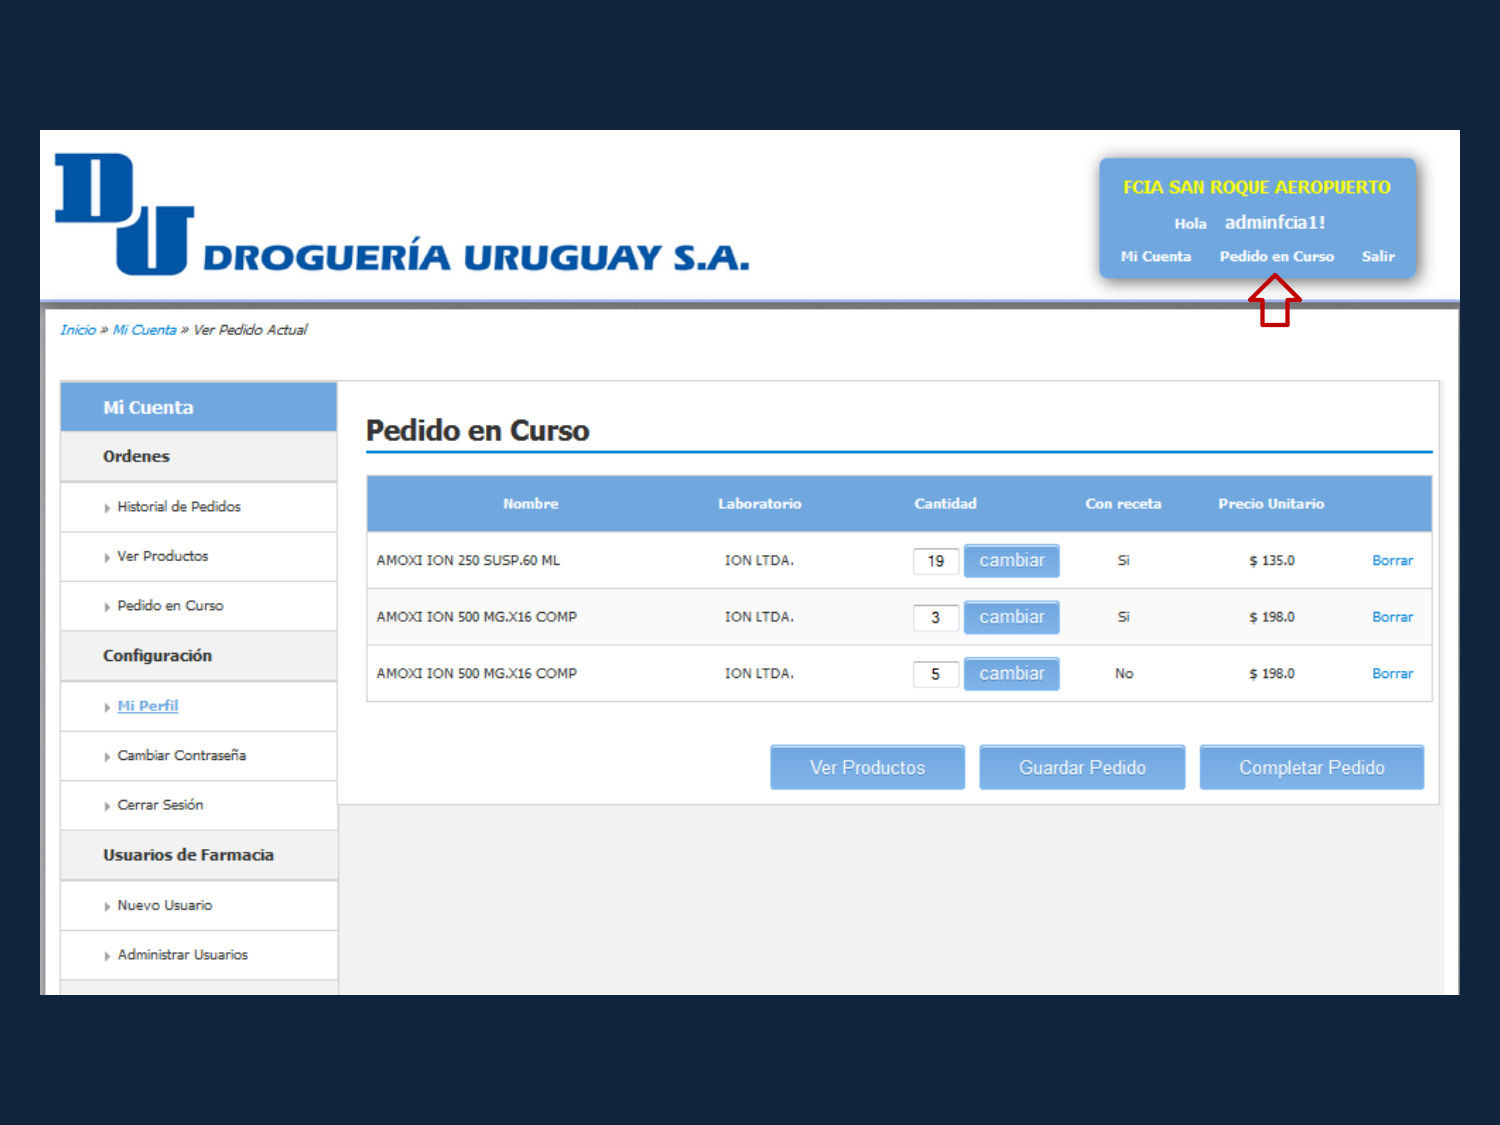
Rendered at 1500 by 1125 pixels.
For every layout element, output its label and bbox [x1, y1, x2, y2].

text_box [40, 130, 1460, 995]
